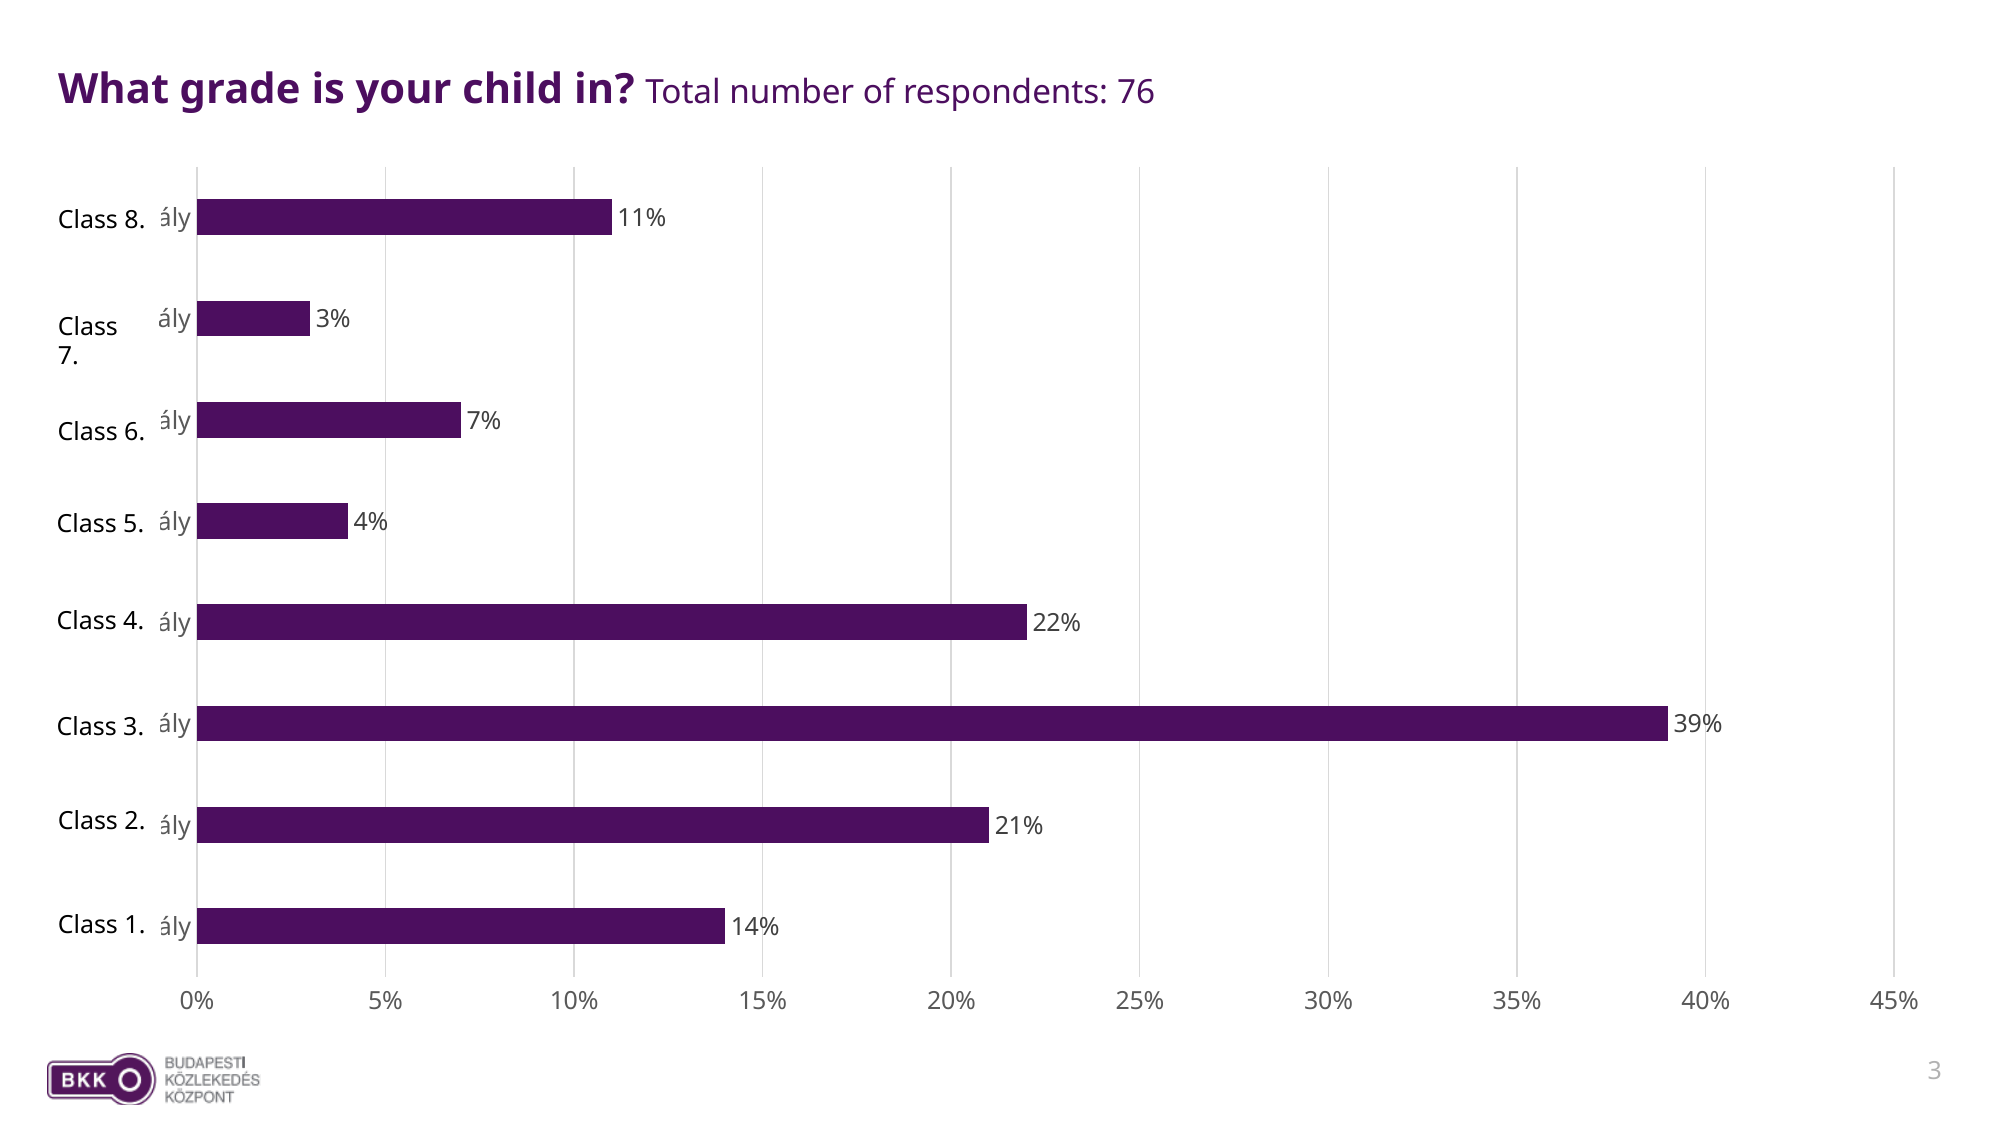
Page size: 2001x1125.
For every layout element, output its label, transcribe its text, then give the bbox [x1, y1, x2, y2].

chart [43, 148, 1957, 1035]
slide_number 3 [1506, 1041, 1957, 1102]
title What grade is your child in? Total number of respondents: 76 [43, 31, 1957, 148]
